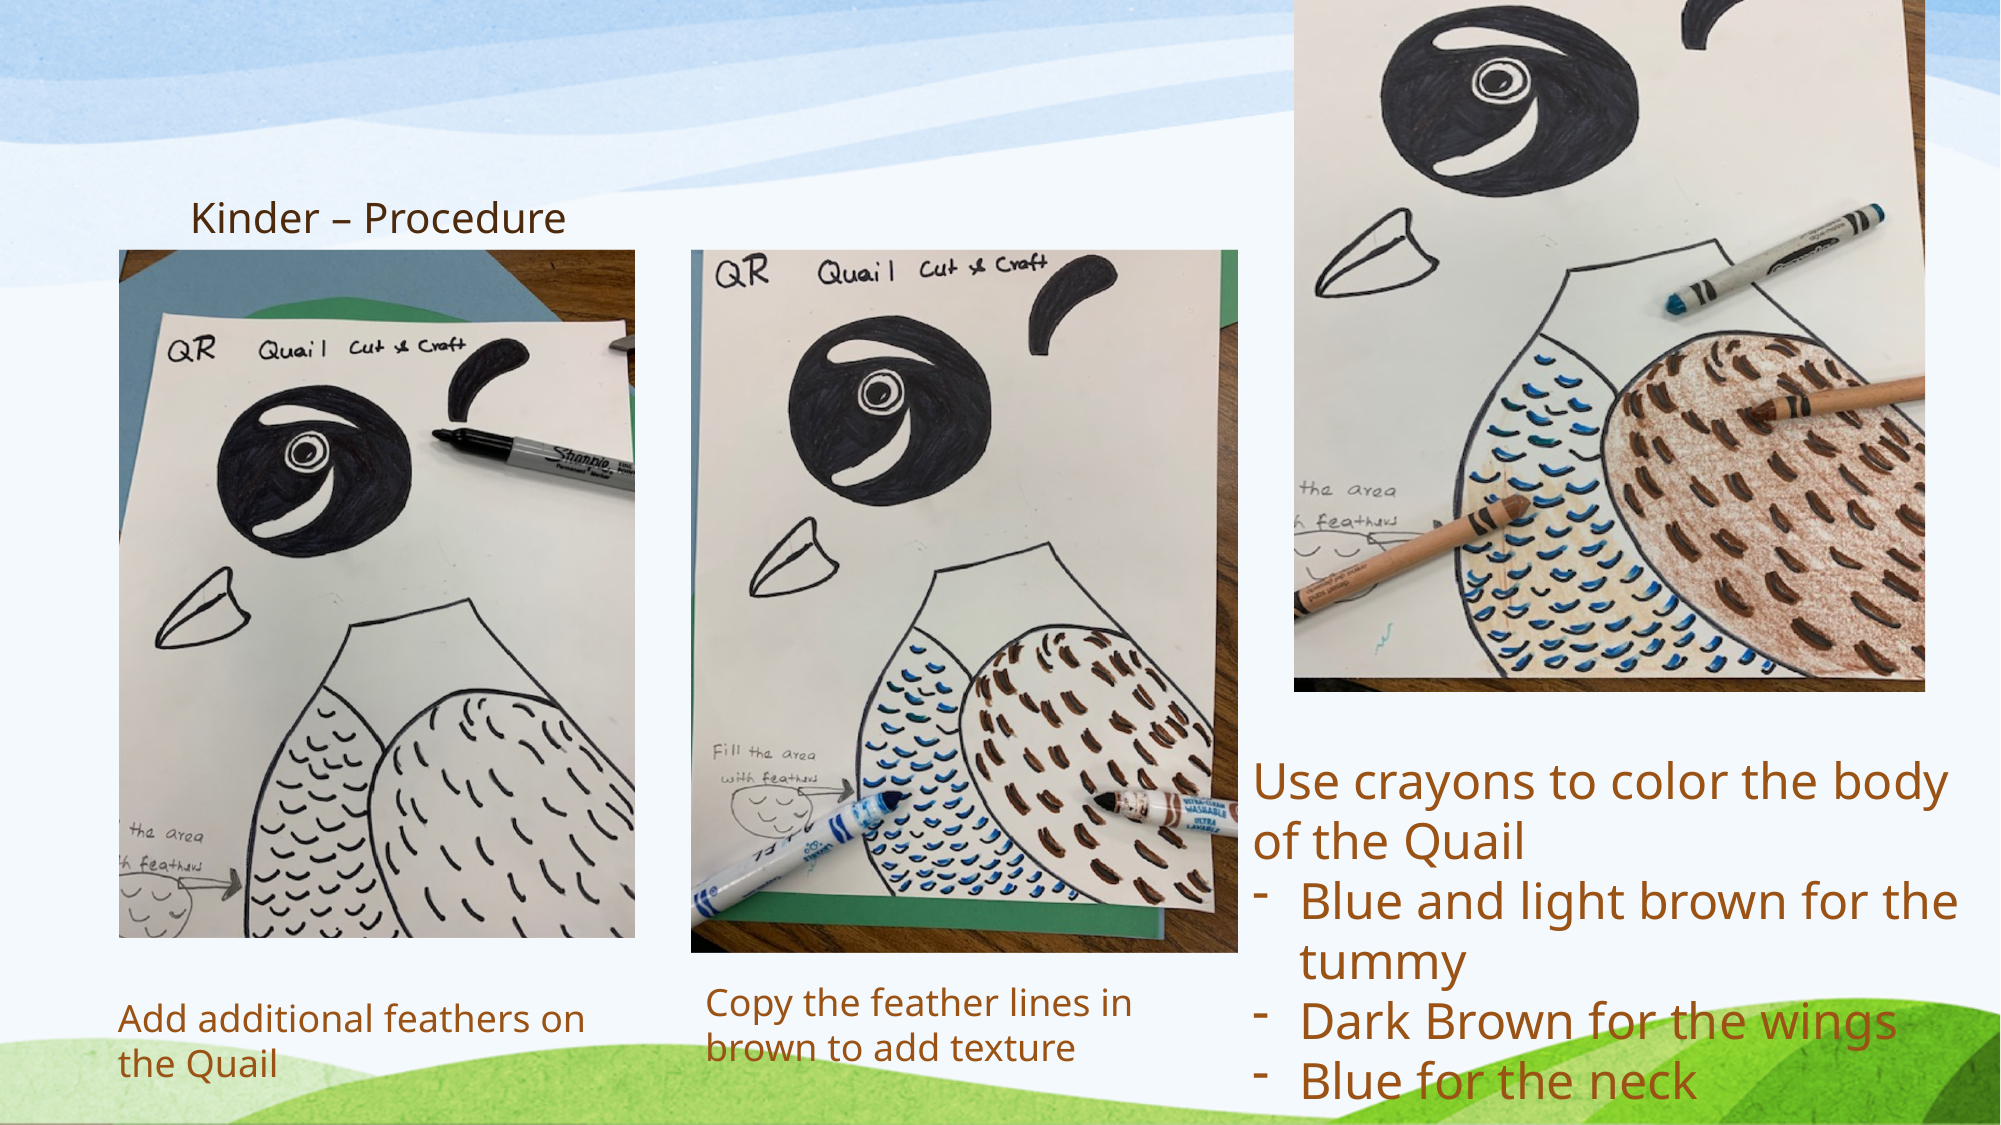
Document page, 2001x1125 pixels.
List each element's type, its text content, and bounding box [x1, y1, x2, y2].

title Kinder – Procedure [174, 50, 1263, 250]
picture [0, 0, 2001, 1125]
text_box Use crayons to color the body of the Quail Blue and light brown for the tummy Dark Brown for the wings Blue for the neck [1237, 741, 2000, 1117]
text_box Copy the feather lines in brown to add texture [690, 971, 1237, 1077]
text_box Add additional feathers on the Quail [103, 987, 641, 1093]
